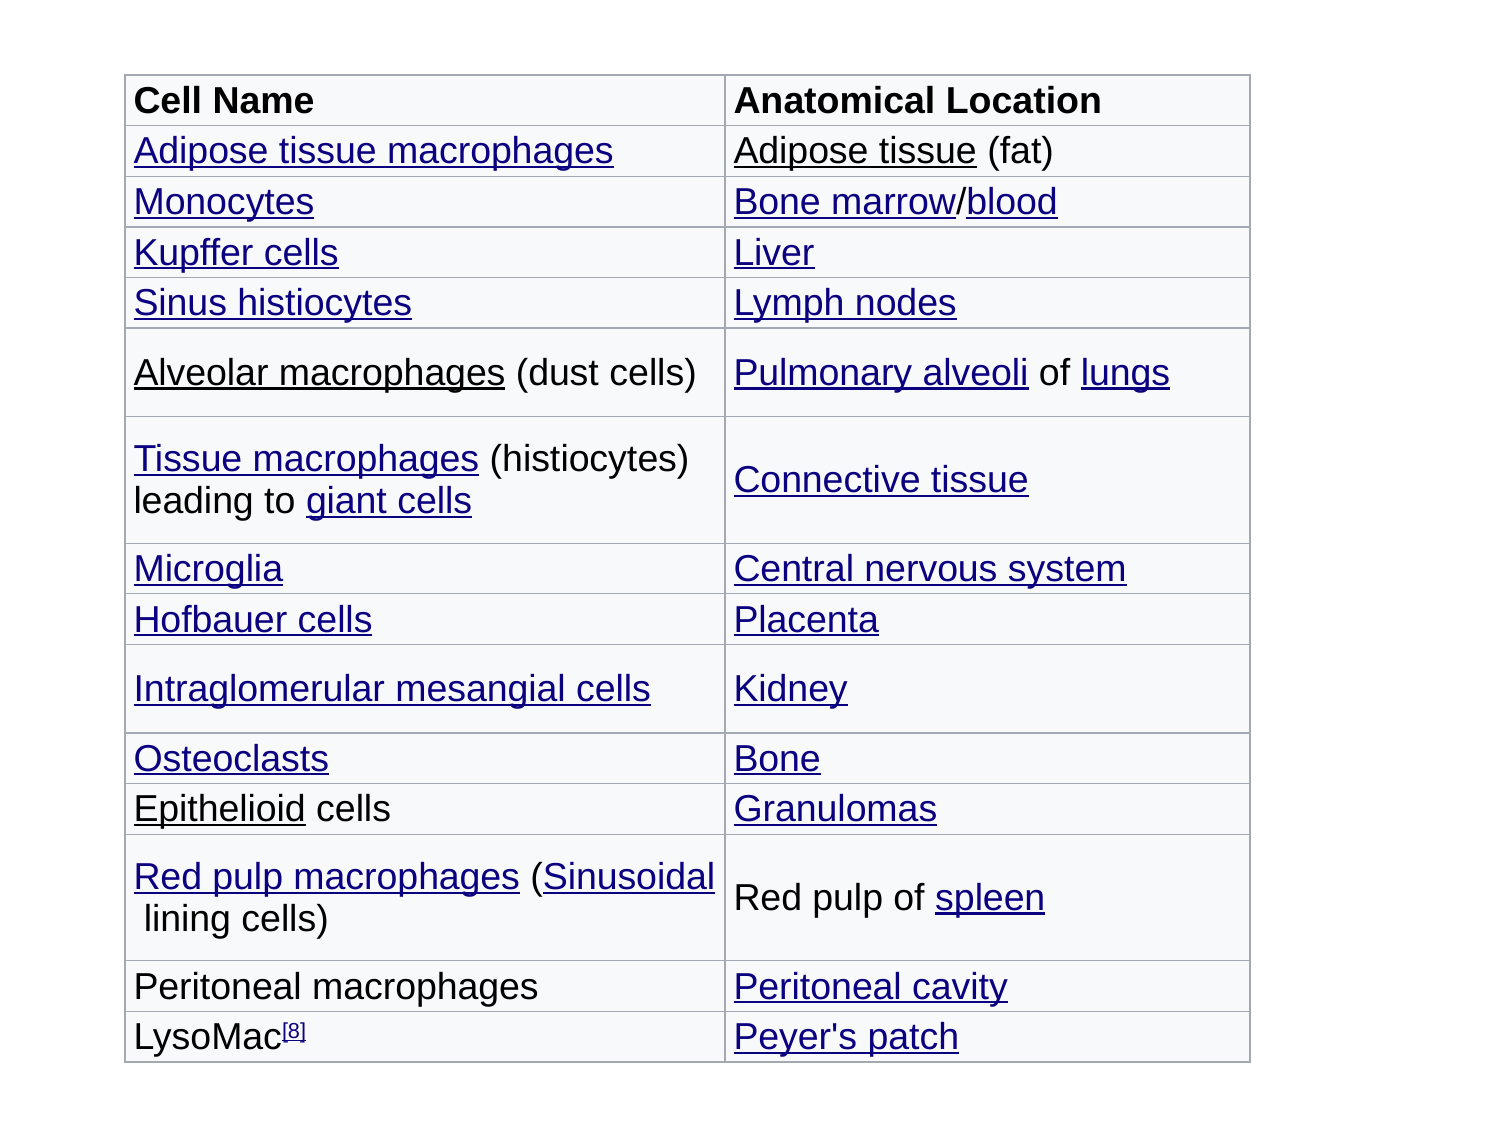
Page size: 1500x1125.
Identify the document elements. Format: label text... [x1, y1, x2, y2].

table_cell Hofbauer cells [126, 594, 724, 644]
table_cell Peritoneal macrophages [126, 961, 724, 1011]
table_cell Adipose tissue macrophages [126, 126, 724, 176]
table_cell Bone [726, 734, 1249, 783]
table_cell Tissue macrophages (histiocytes) leading to giant cells [126, 417, 724, 543]
table_cell Alveolar macrophages (dust cells) [126, 329, 724, 416]
table_cell Peritoneal cavity [726, 961, 1249, 1011]
table_cell Osteoclasts [126, 734, 724, 783]
table_cell Red pulp of spleen [726, 835, 1249, 960]
table_cell Red pulp macrophages (Sinusoidal lining cells) [126, 835, 724, 960]
table_cell Intraglomerular mesangial cells [126, 645, 724, 732]
table_cell Central nervous system [726, 544, 1249, 593]
table_cell Bone marrow/blood [726, 177, 1249, 226]
table_cell Adipose tissue (fat) [726, 126, 1249, 176]
table_cell Kupffer cells [126, 228, 724, 277]
table_cell Granulomas [726, 784, 1249, 834]
table_cell Lymph nodes [726, 278, 1249, 327]
table_header Anatomical Location [726, 76, 1249, 125]
table_cell LysoMac[8] [126, 1012, 724, 1061]
table_cell Microglia [126, 544, 724, 593]
table_cell Monocytes [126, 177, 724, 226]
table_cell Liver [726, 228, 1249, 277]
table_cell Placenta [726, 594, 1249, 644]
table_cell Peyer's patch [726, 1012, 1249, 1061]
table_cell Pulmonary alveoli of lungs [726, 329, 1249, 416]
table_header Cell Name [126, 76, 724, 125]
table_cell Epithelioid cells [126, 784, 724, 834]
table_cell Sinus histiocytes [126, 278, 724, 327]
table_cell Connective tissue [726, 417, 1249, 543]
table_cell Kidney [726, 645, 1249, 732]
